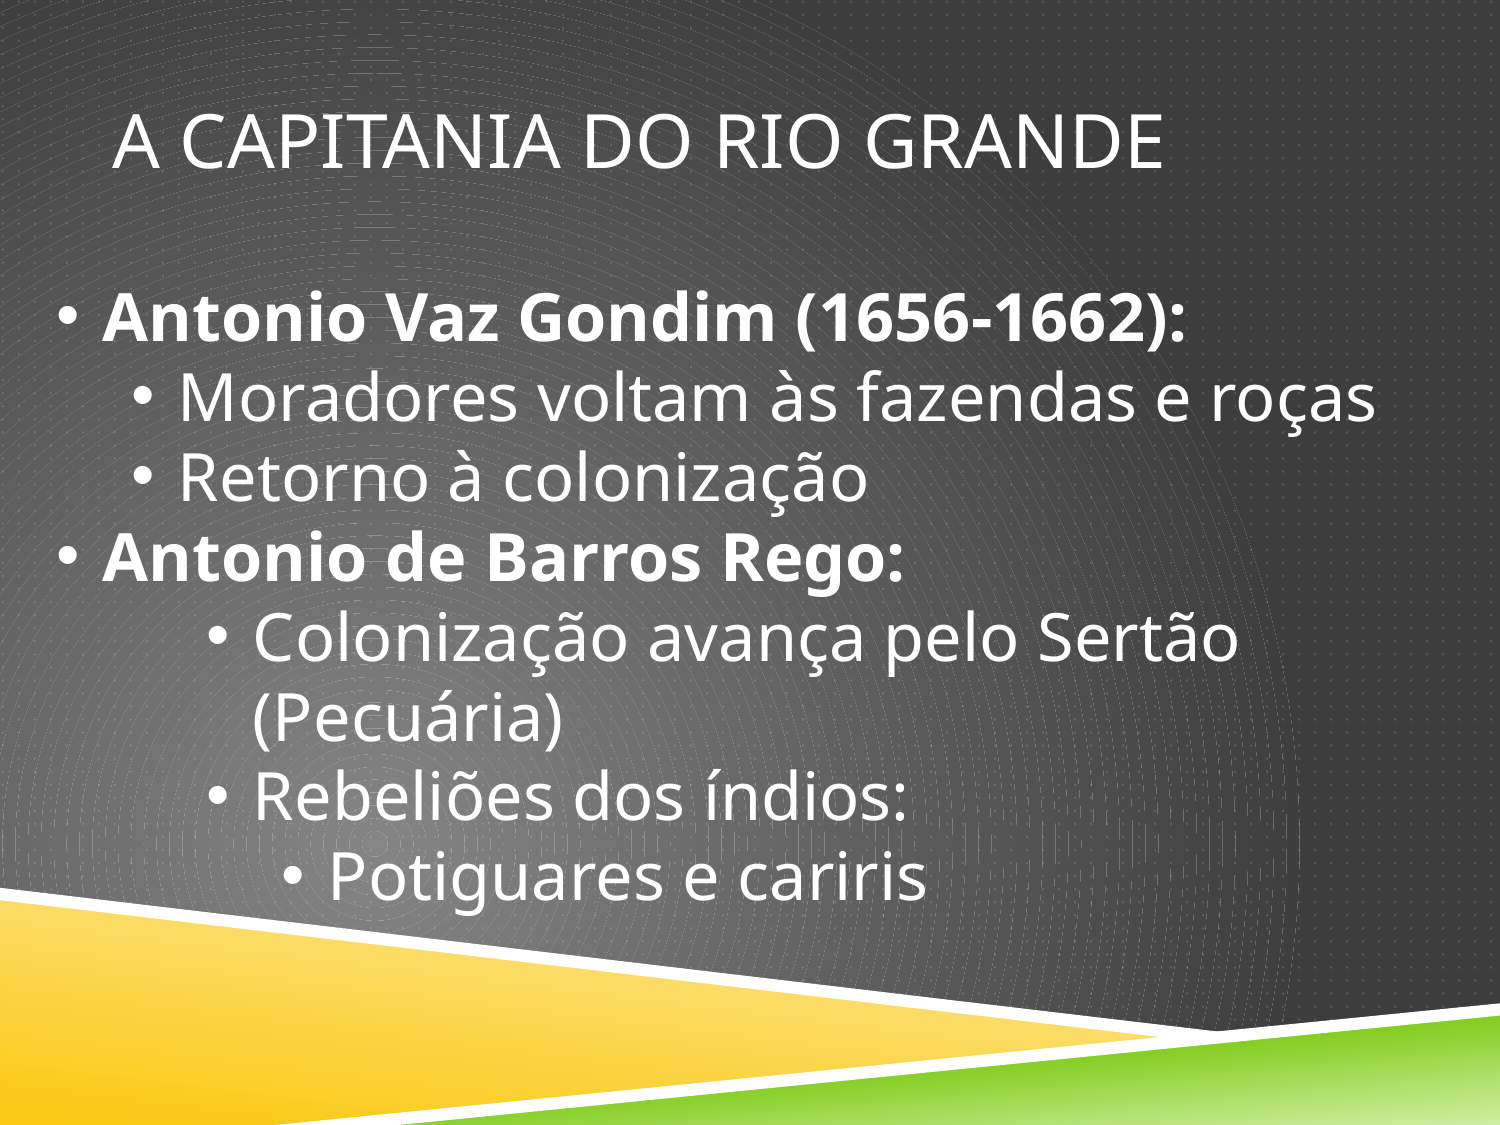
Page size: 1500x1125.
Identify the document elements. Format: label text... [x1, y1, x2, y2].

title A capitania do rio grande [112, 45, 1388, 233]
text_box Antonio Vaz Gondim (1656-1662): Moradores voltam às fazendas e roças Retorno à colonização Antonio de Barros Rego: Colonização avança pelo Sertão (Pecuária) Rebeliões dos índios: Potiguares e cariris [41, 267, 1471, 922]
